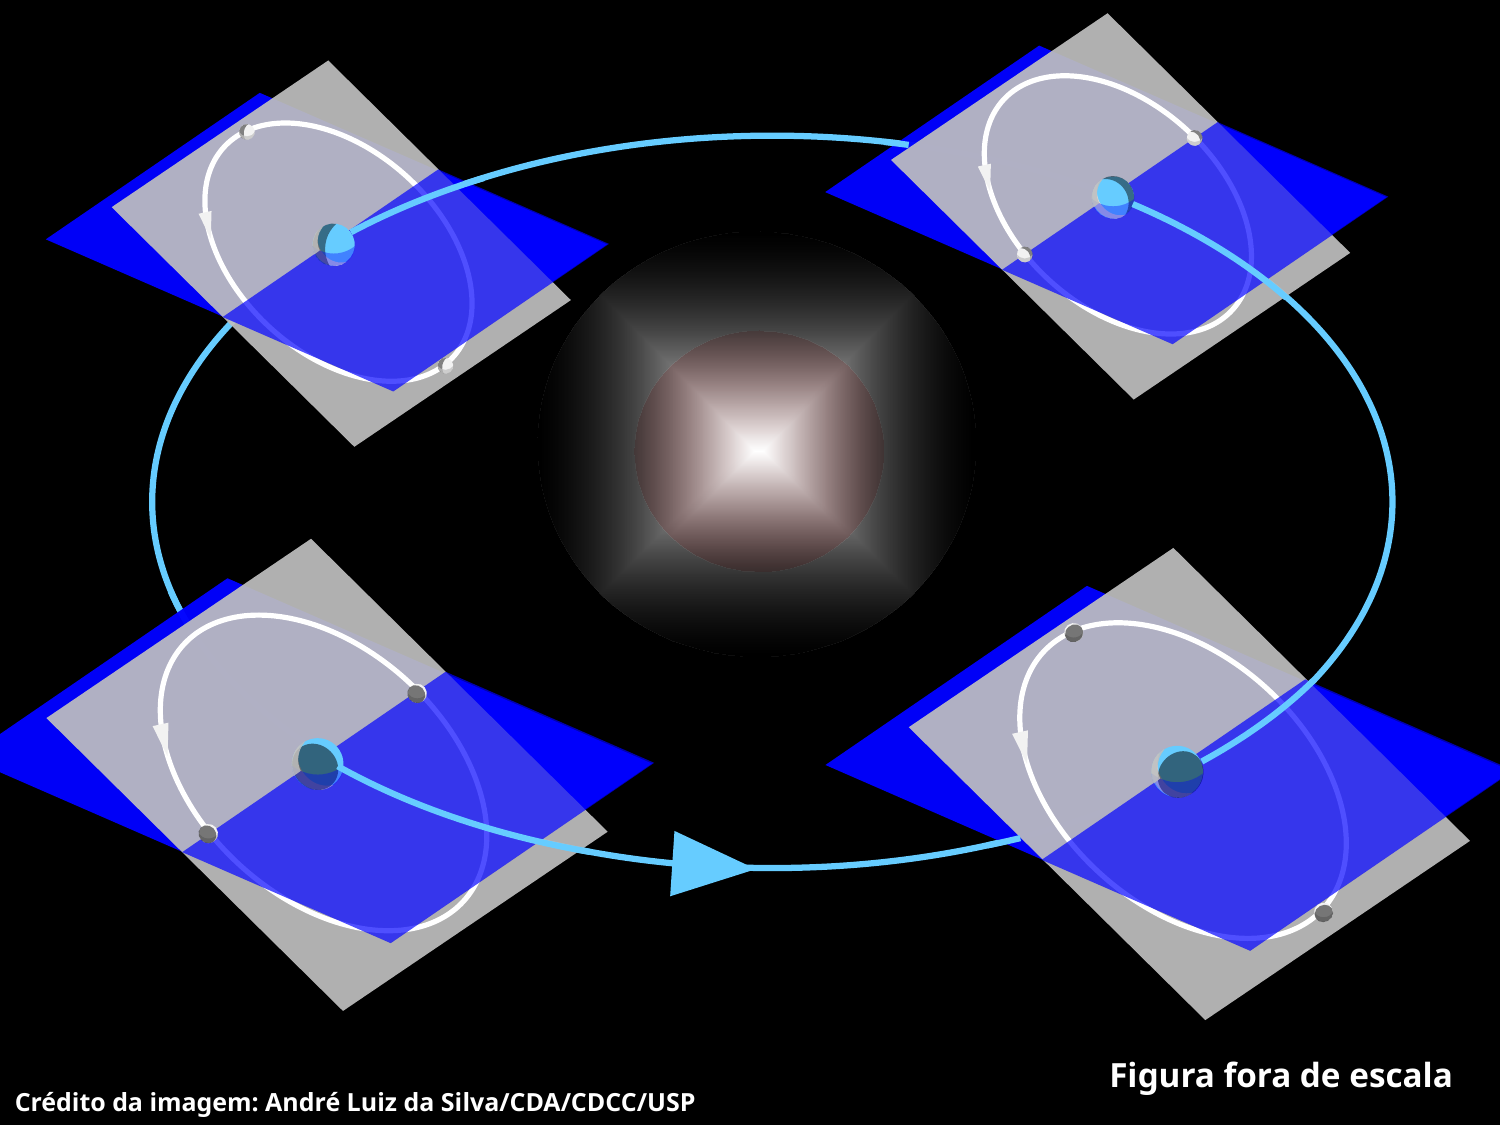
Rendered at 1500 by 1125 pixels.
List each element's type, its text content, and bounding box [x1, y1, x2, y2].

text_box Figura fora de escala [1094, 1046, 1469, 1102]
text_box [147, 77, 1394, 116]
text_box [67, 112, 1391, 127]
text_box Crédito da imagem: André Luiz da Silva/CDA/CDCC/USP [0, 1079, 792, 1125]
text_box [157, 121, 1485, 956]
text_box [0, 129, 1389, 944]
